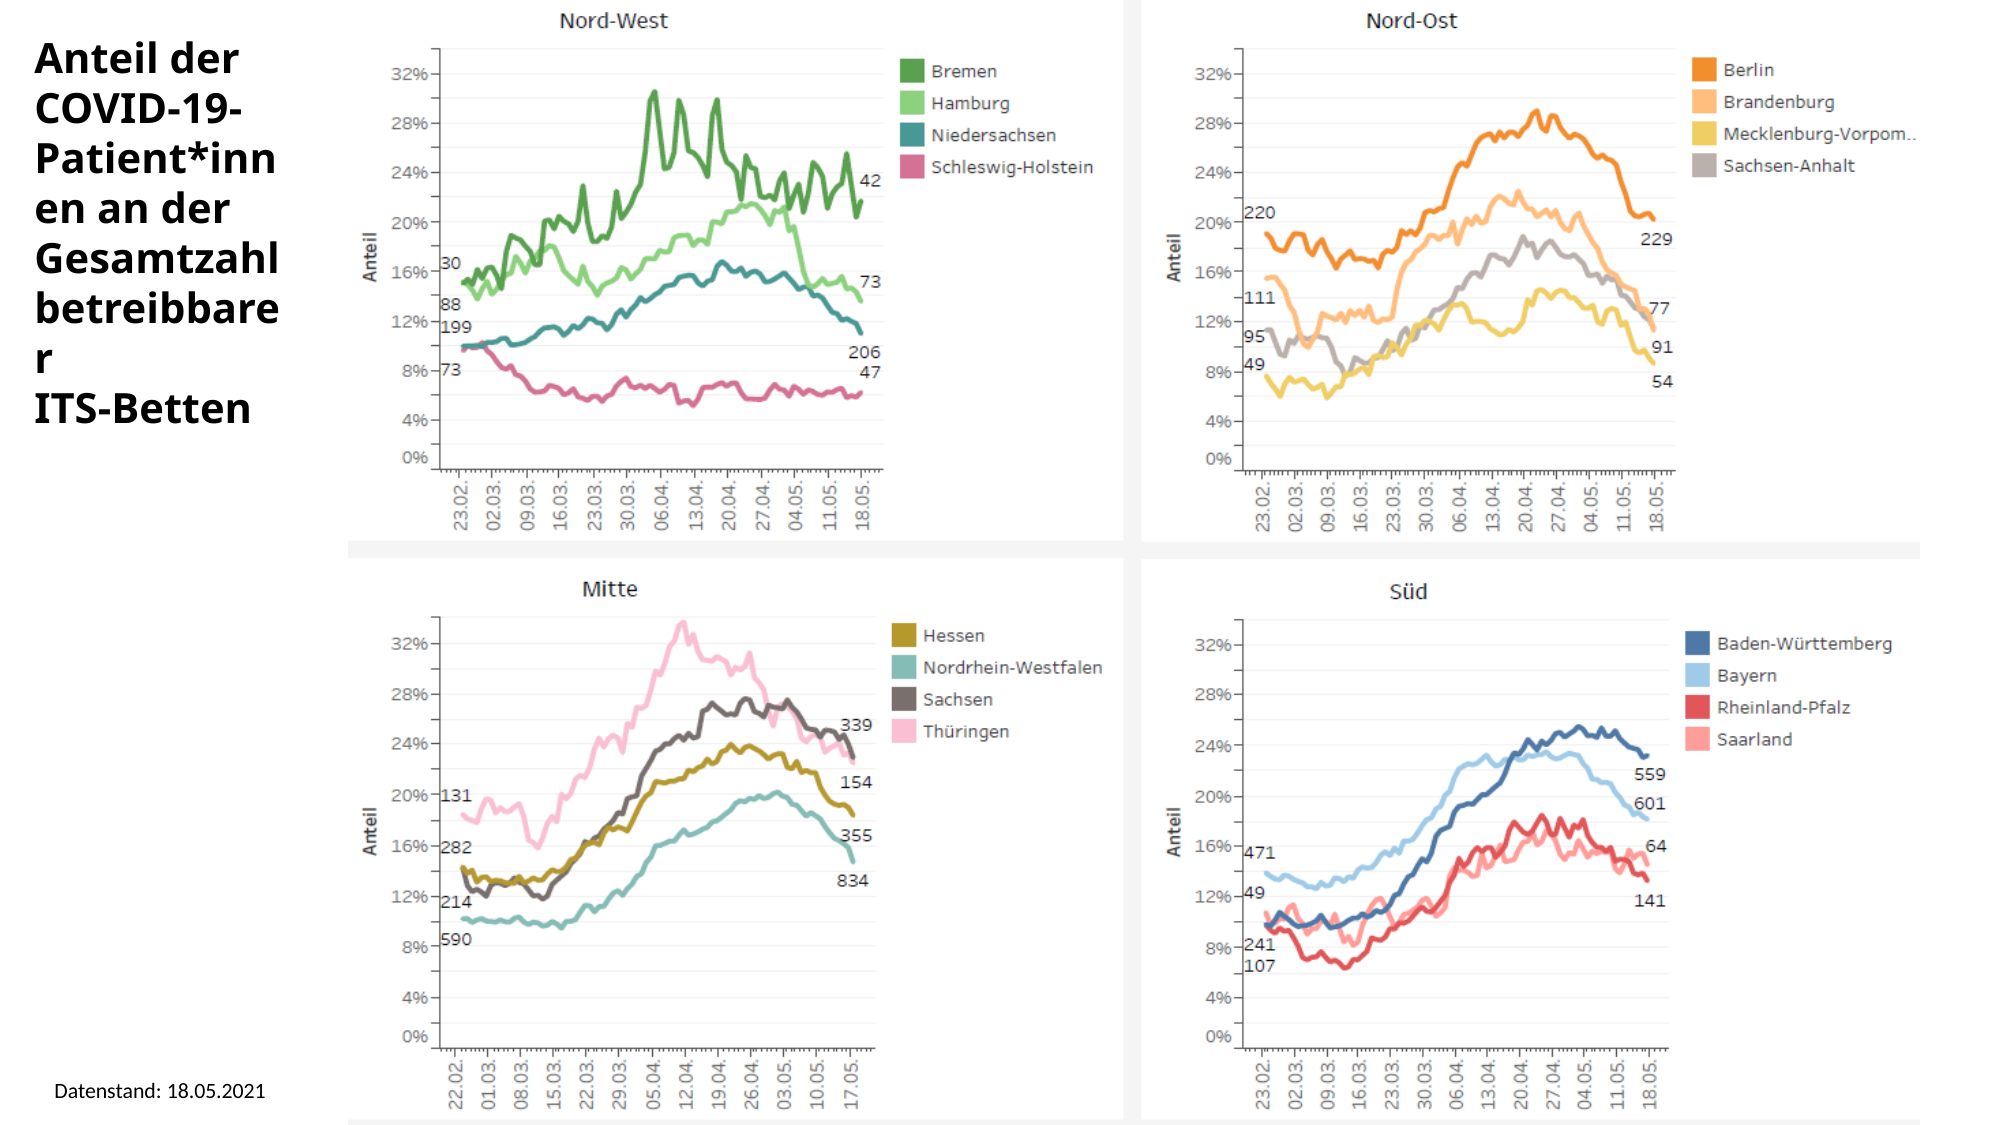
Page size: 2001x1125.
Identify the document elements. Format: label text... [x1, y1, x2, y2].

text_box Anteil der COVID-19-Patient*innen an der Gesamtzahl betreibbarer ITS-Betten [19, 24, 300, 440]
picture [348, 0, 1920, 1125]
text_box Datenstand: 18.05.2021 [32, 1069, 281, 1111]
